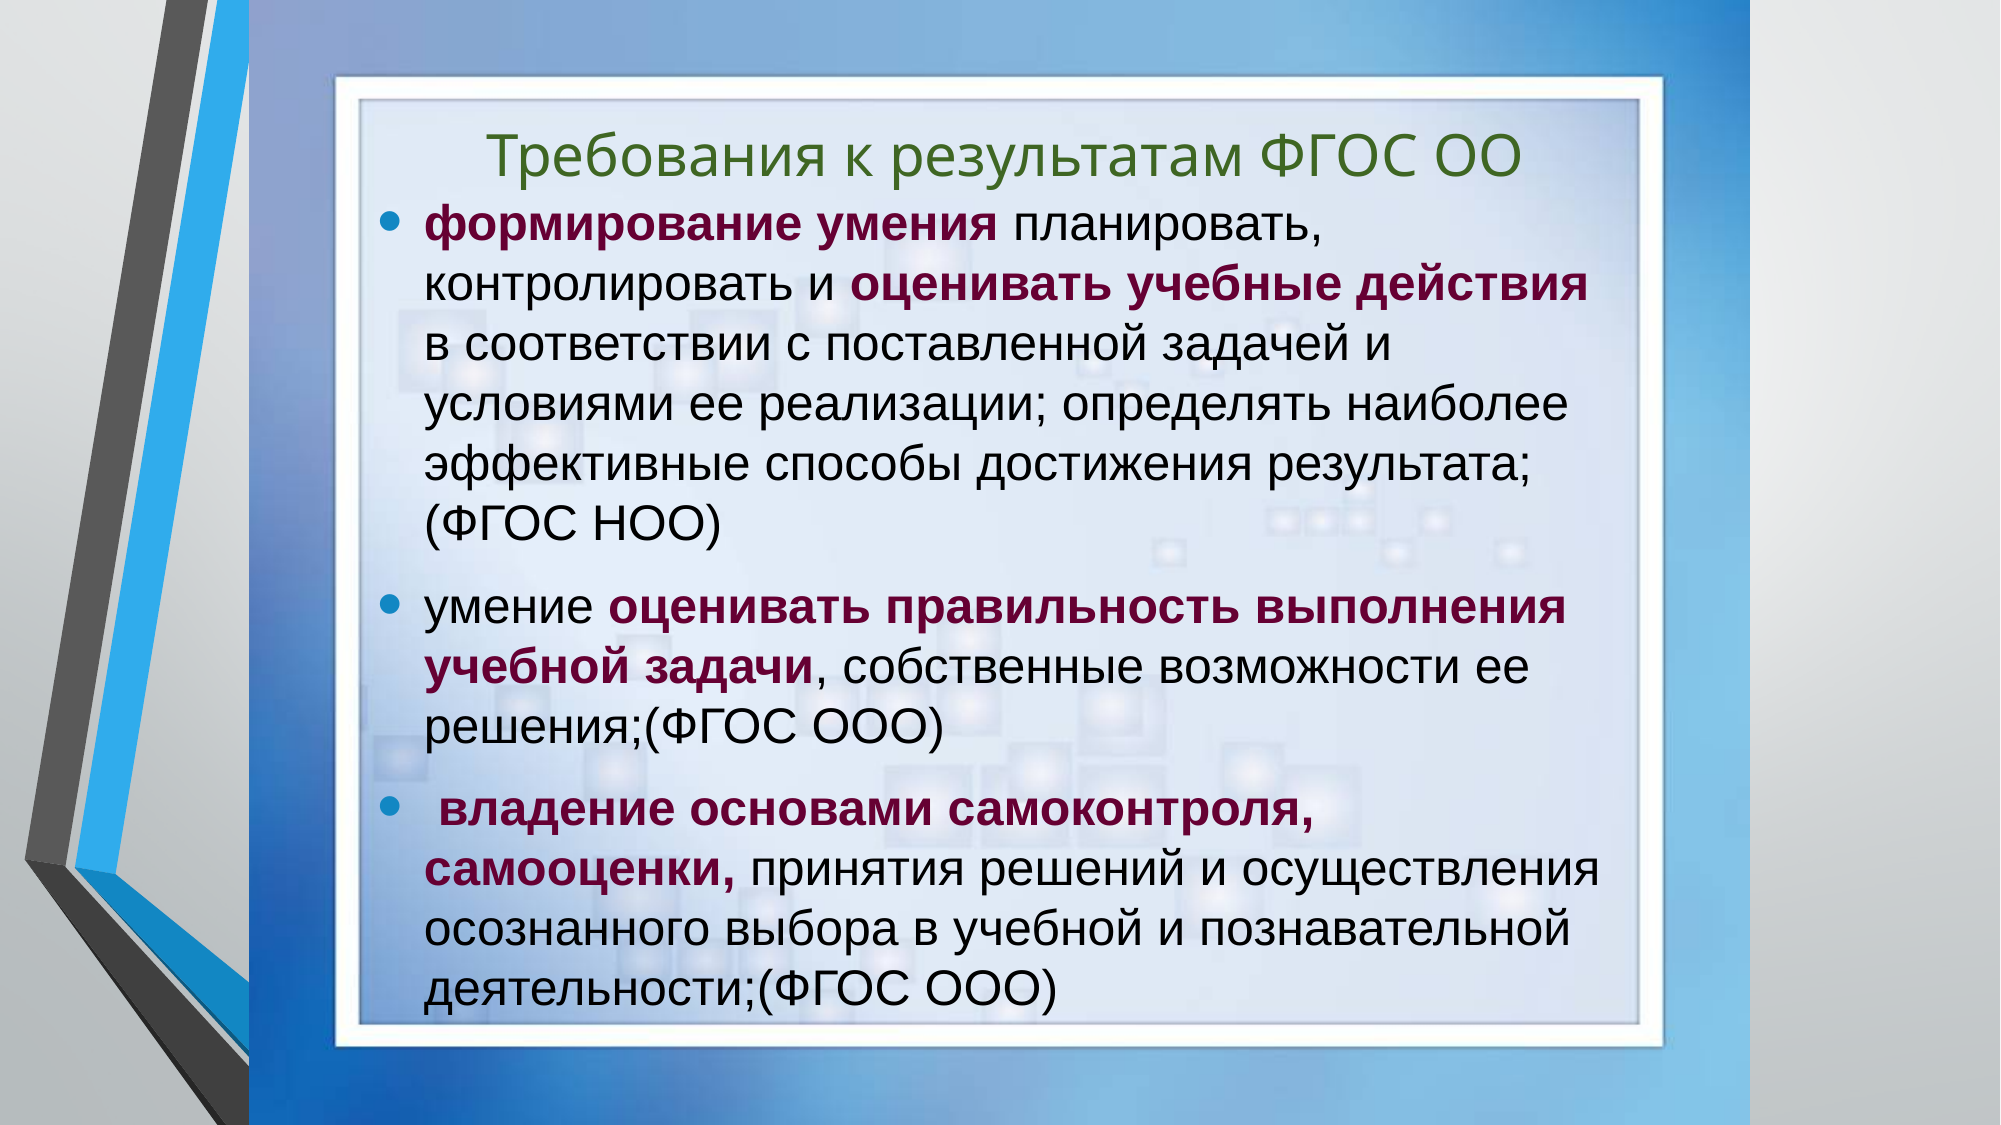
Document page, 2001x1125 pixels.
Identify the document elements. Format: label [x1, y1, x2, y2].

picture [249, 0, 1751, 1125]
